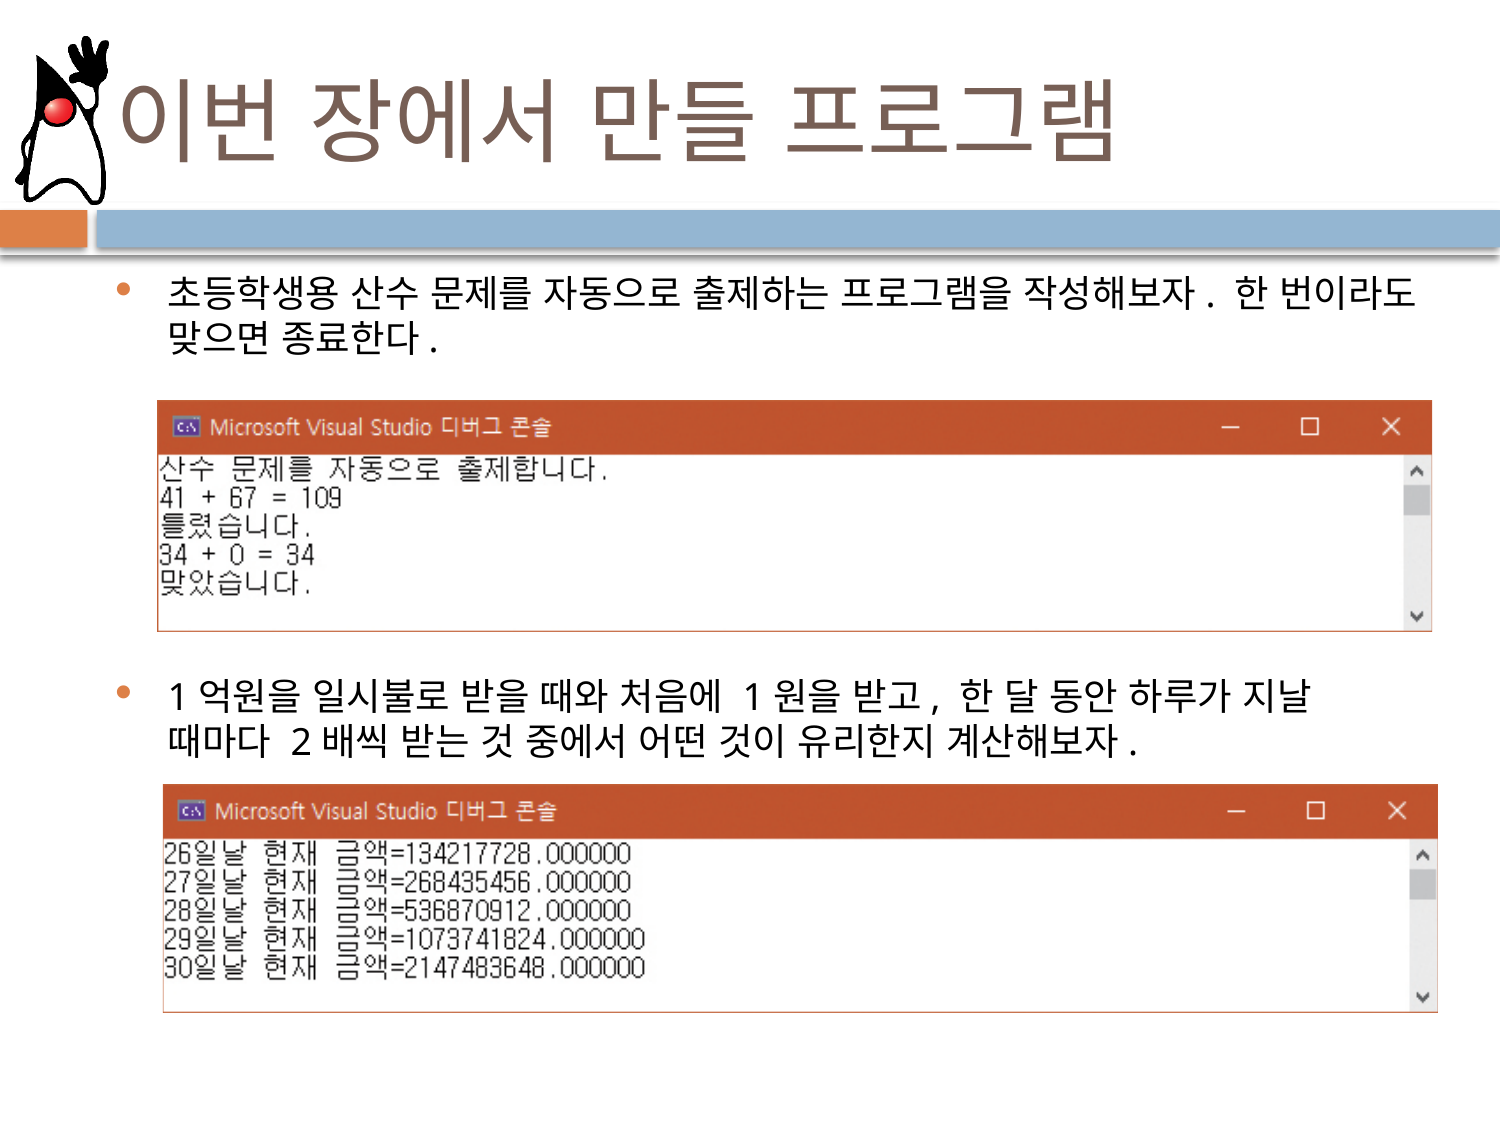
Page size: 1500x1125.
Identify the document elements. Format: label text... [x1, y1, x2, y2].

picture [15, 36, 109, 205]
title 이번 장에서 만들 프로그램 [100, 37, 1438, 200]
picture [156, 400, 1433, 632]
picture [162, 784, 1439, 1013]
list 초등학생용 산수 문제를 자동으로 출제하는 프로그램을 작성해보자. 한 번이라도 맞으면 종료한다. 1억원을 일시불로 받을 때와 처음에 1원을 받고, 한 달 동안 하루가 지날 때마다 2배씩 받는 것 중에서 어떤 것이 유리한지 계산해보자. [100, 262, 1438, 1000]
